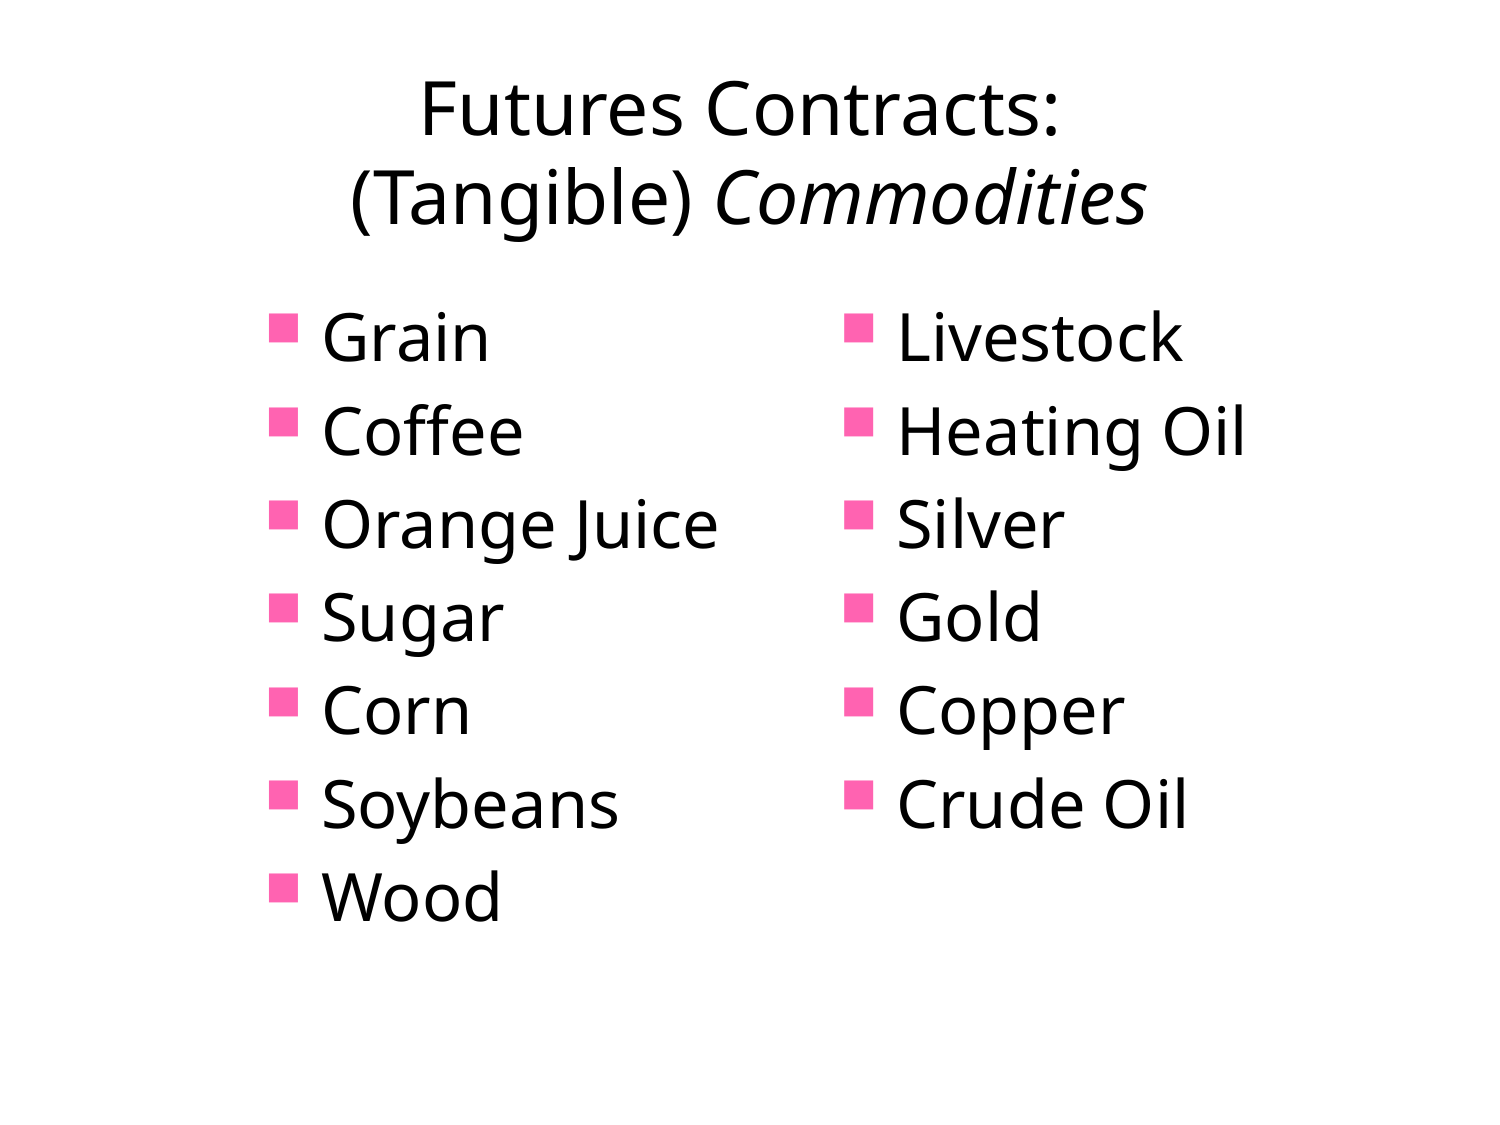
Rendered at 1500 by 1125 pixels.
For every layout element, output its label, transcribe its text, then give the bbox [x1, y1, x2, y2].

list Grain Coffee Orange Juice Sugar Corn Soybeans Wood [249, 287, 825, 963]
title Futures Contracts: (Tangible) Commodities [112, 75, 1388, 225]
list Livestock Heating Oil Silver Gold Copper Crude Oil [825, 287, 1450, 963]
